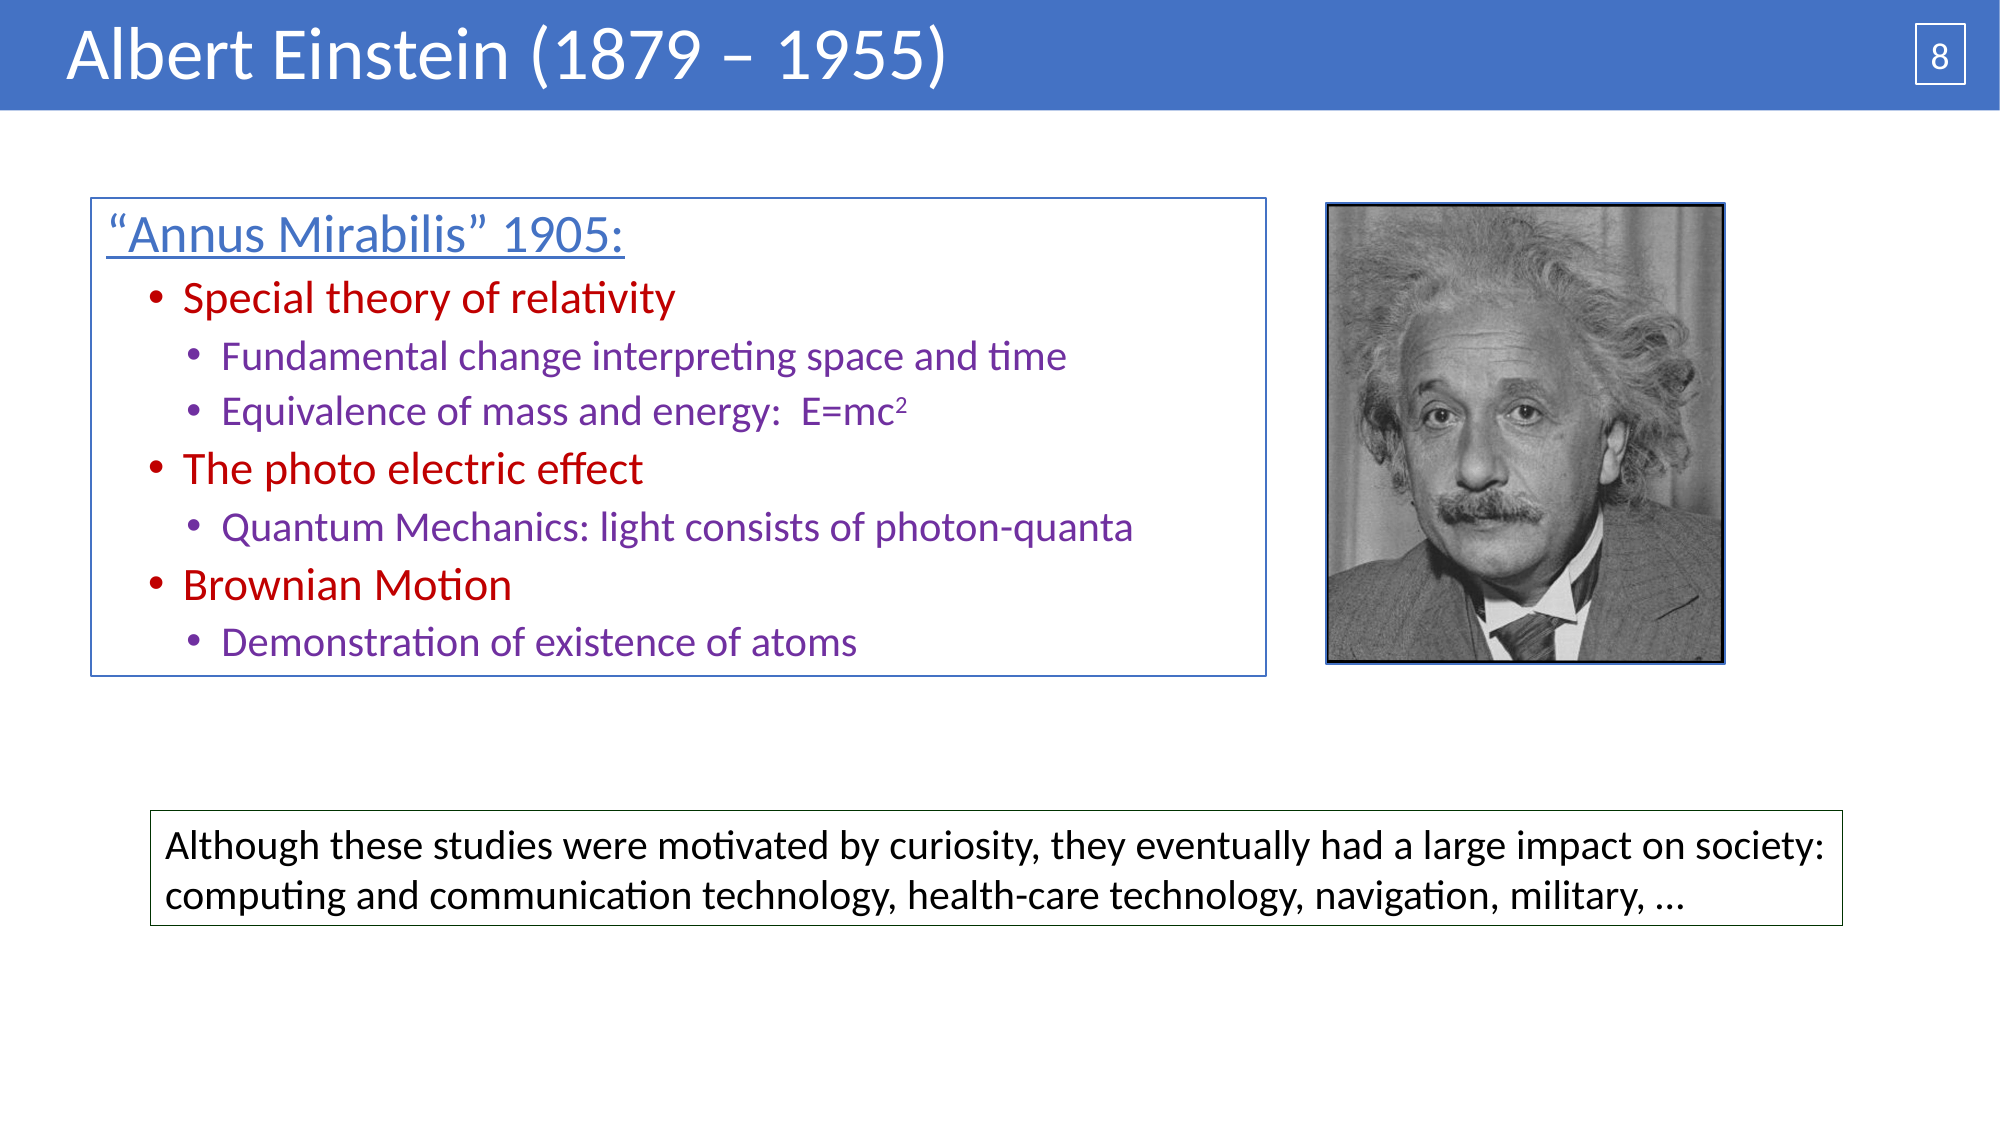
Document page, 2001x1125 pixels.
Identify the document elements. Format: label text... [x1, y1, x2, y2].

text_box Although these studies were motivated by curiosity, they eventually had a large impact on society: computing and communication technology, health-care technology, navigation, military, … [150, 810, 1843, 926]
text_box 8 [1915, 24, 1965, 85]
title Albert Einstein (1879 – 1955) [0, 0, 2000, 111]
picture [1326, 204, 1725, 664]
list “Annus Mirabilis” 1905: Special theory of relativity Fundamental change interpreting space and time Equivalence of mass and energy: E=mc2 The photo electric effect Quantum Mechanics: light consists of photon-quanta Brownian Motion Demonstration of existence of atoms [91, 198, 1267, 677]
